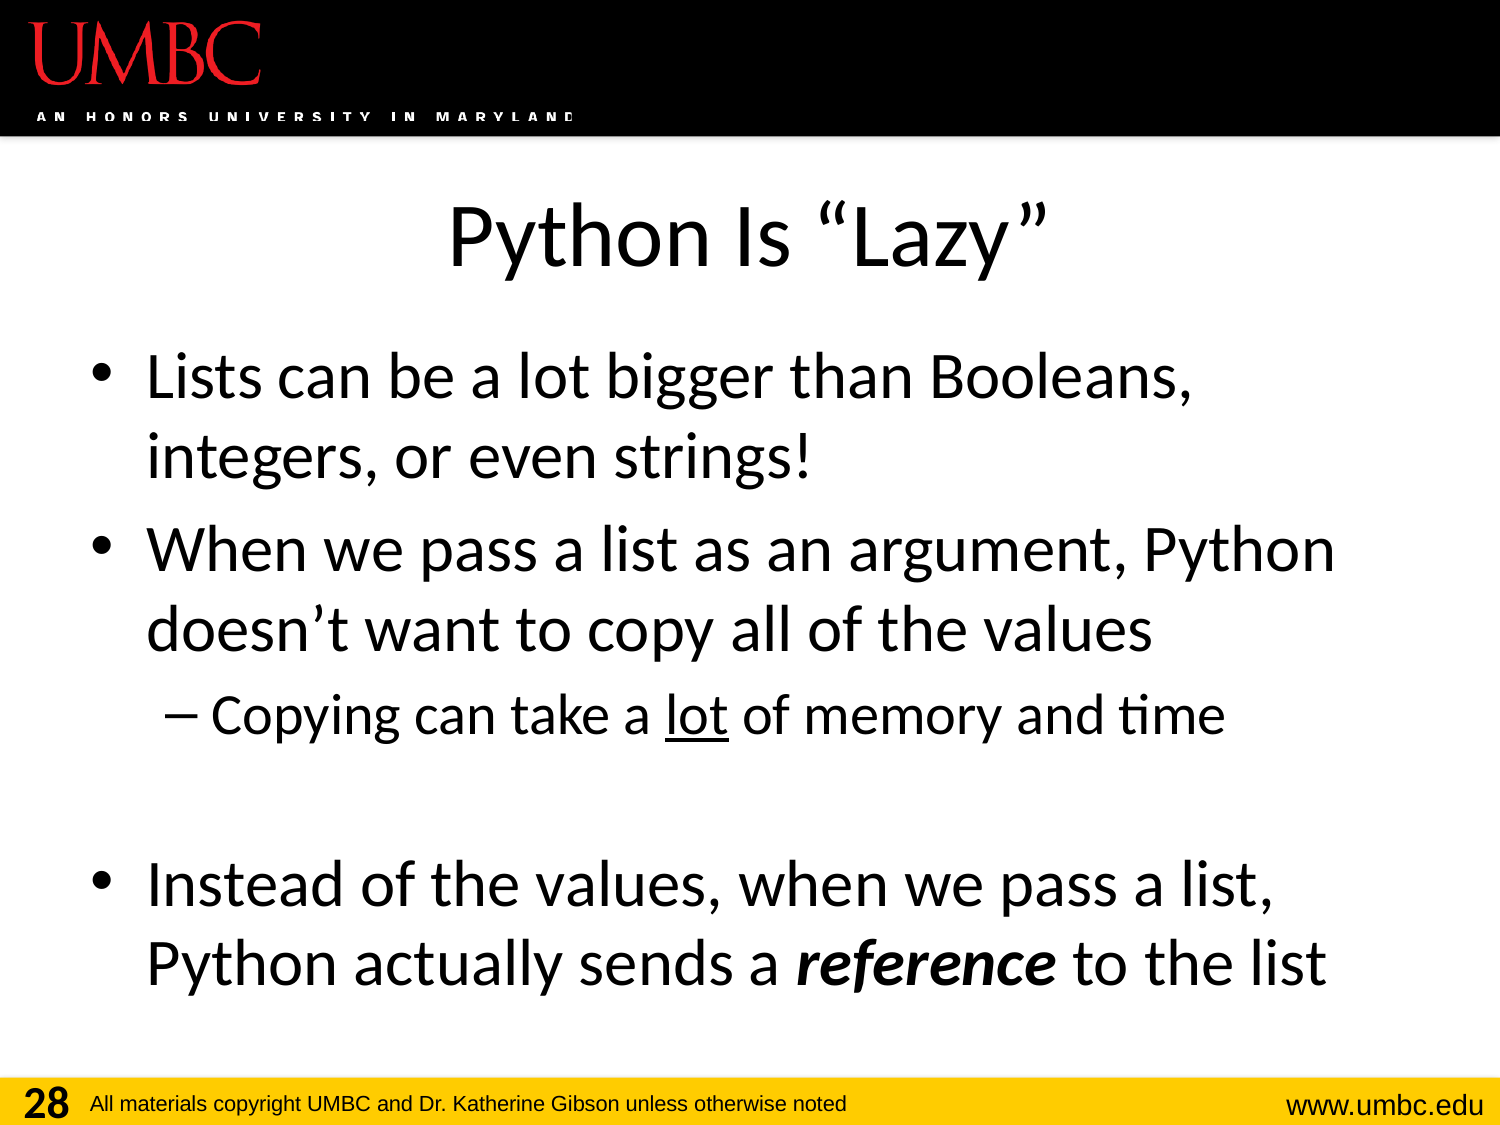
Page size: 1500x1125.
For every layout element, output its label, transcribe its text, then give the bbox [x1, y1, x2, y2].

title Python Is “Lazy” [75, 136, 1425, 324]
list Lists can be a lot bigger than Booleans, integers, or even strings! When we pass a list as an argument, Python doesn’t want to copy all of the values Copying can take a lot of memory and time Instead of the values, when we pass a list, Python actually sends a reference to the list [75, 324, 1425, 1066]
slide_number 28 [0, 1065, 94, 1125]
